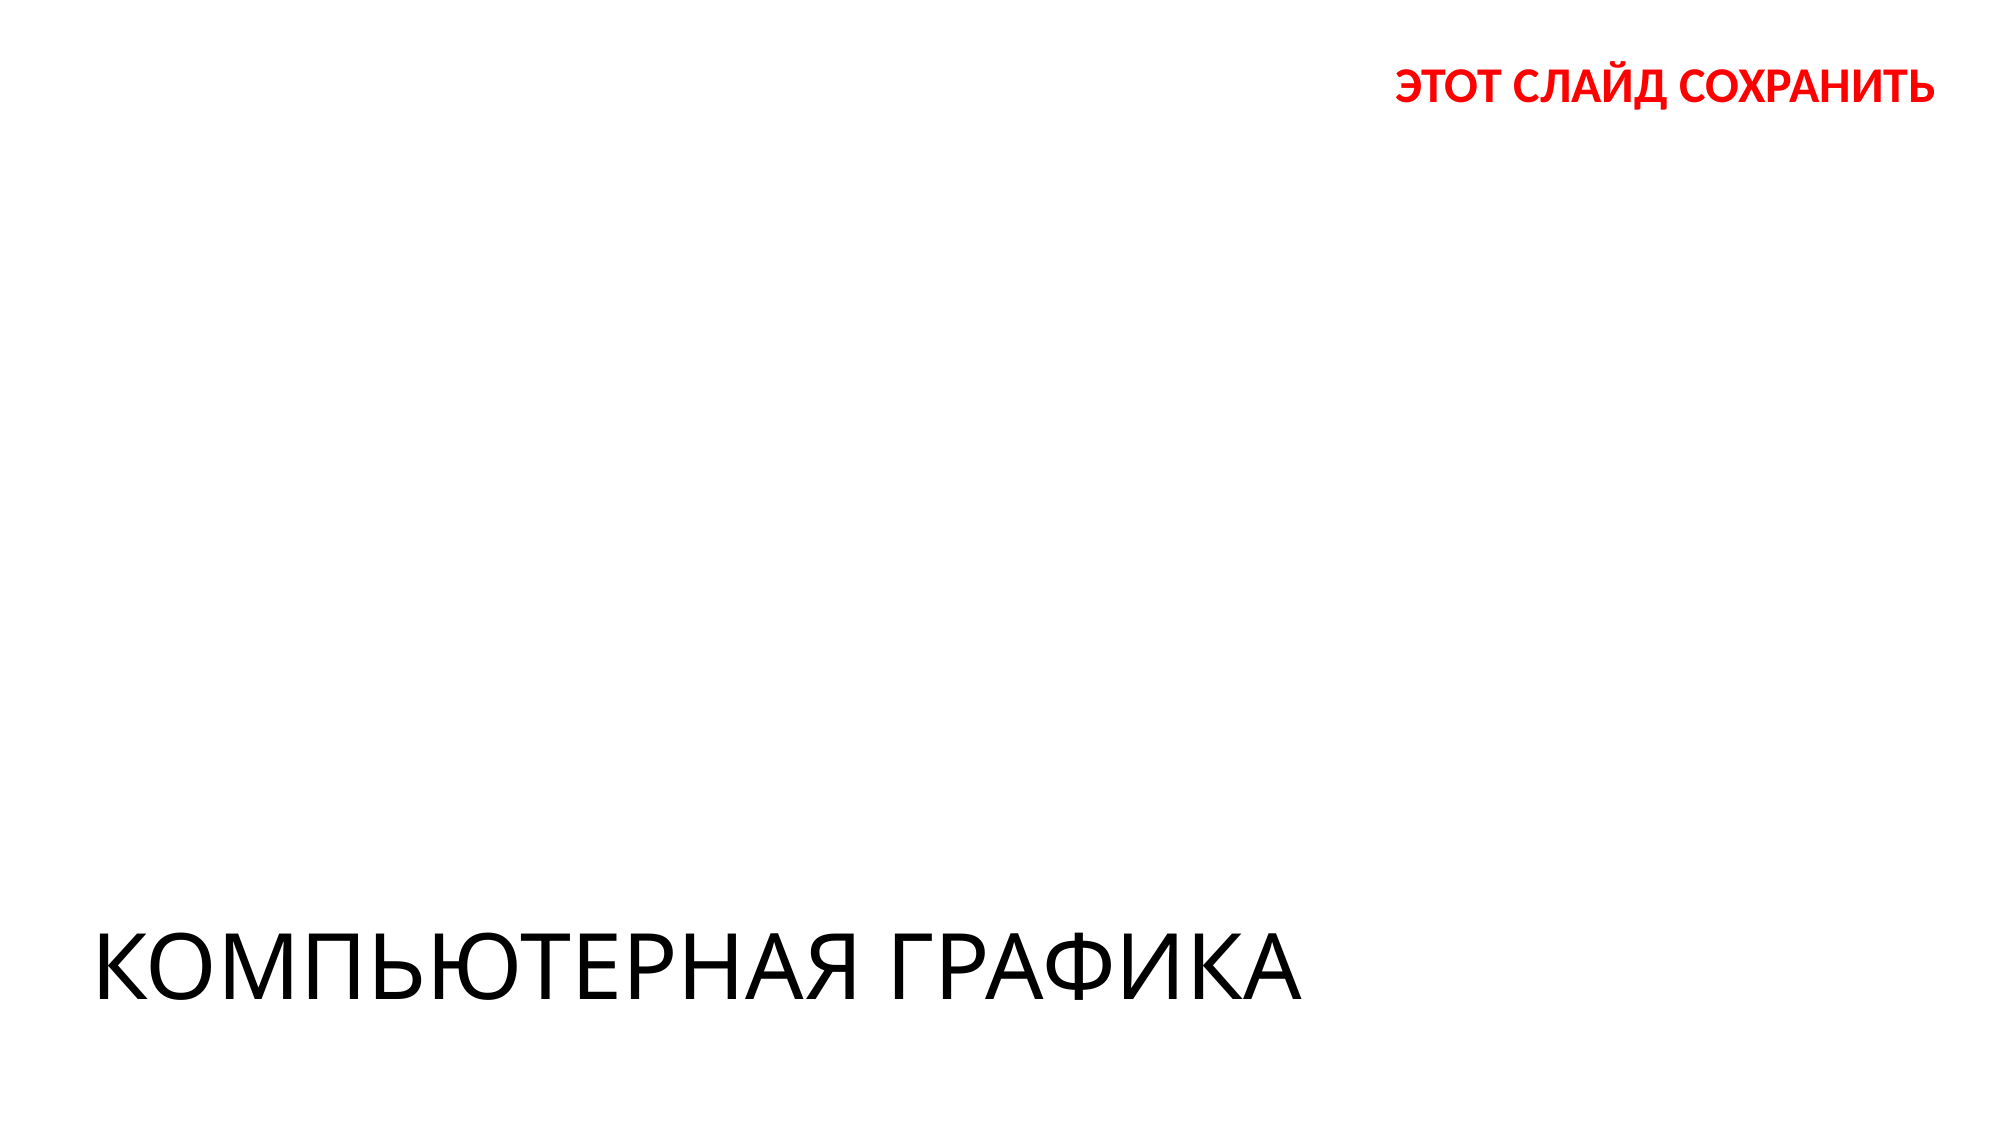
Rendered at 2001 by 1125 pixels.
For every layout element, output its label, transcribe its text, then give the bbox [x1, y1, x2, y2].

title КОМПЬЮТЕРНАЯ ГРАФИКА [76, 811, 1802, 1030]
text_box ЭТОТ СЛАЙД СОХРАНИТЬ [1380, 45, 1959, 120]
